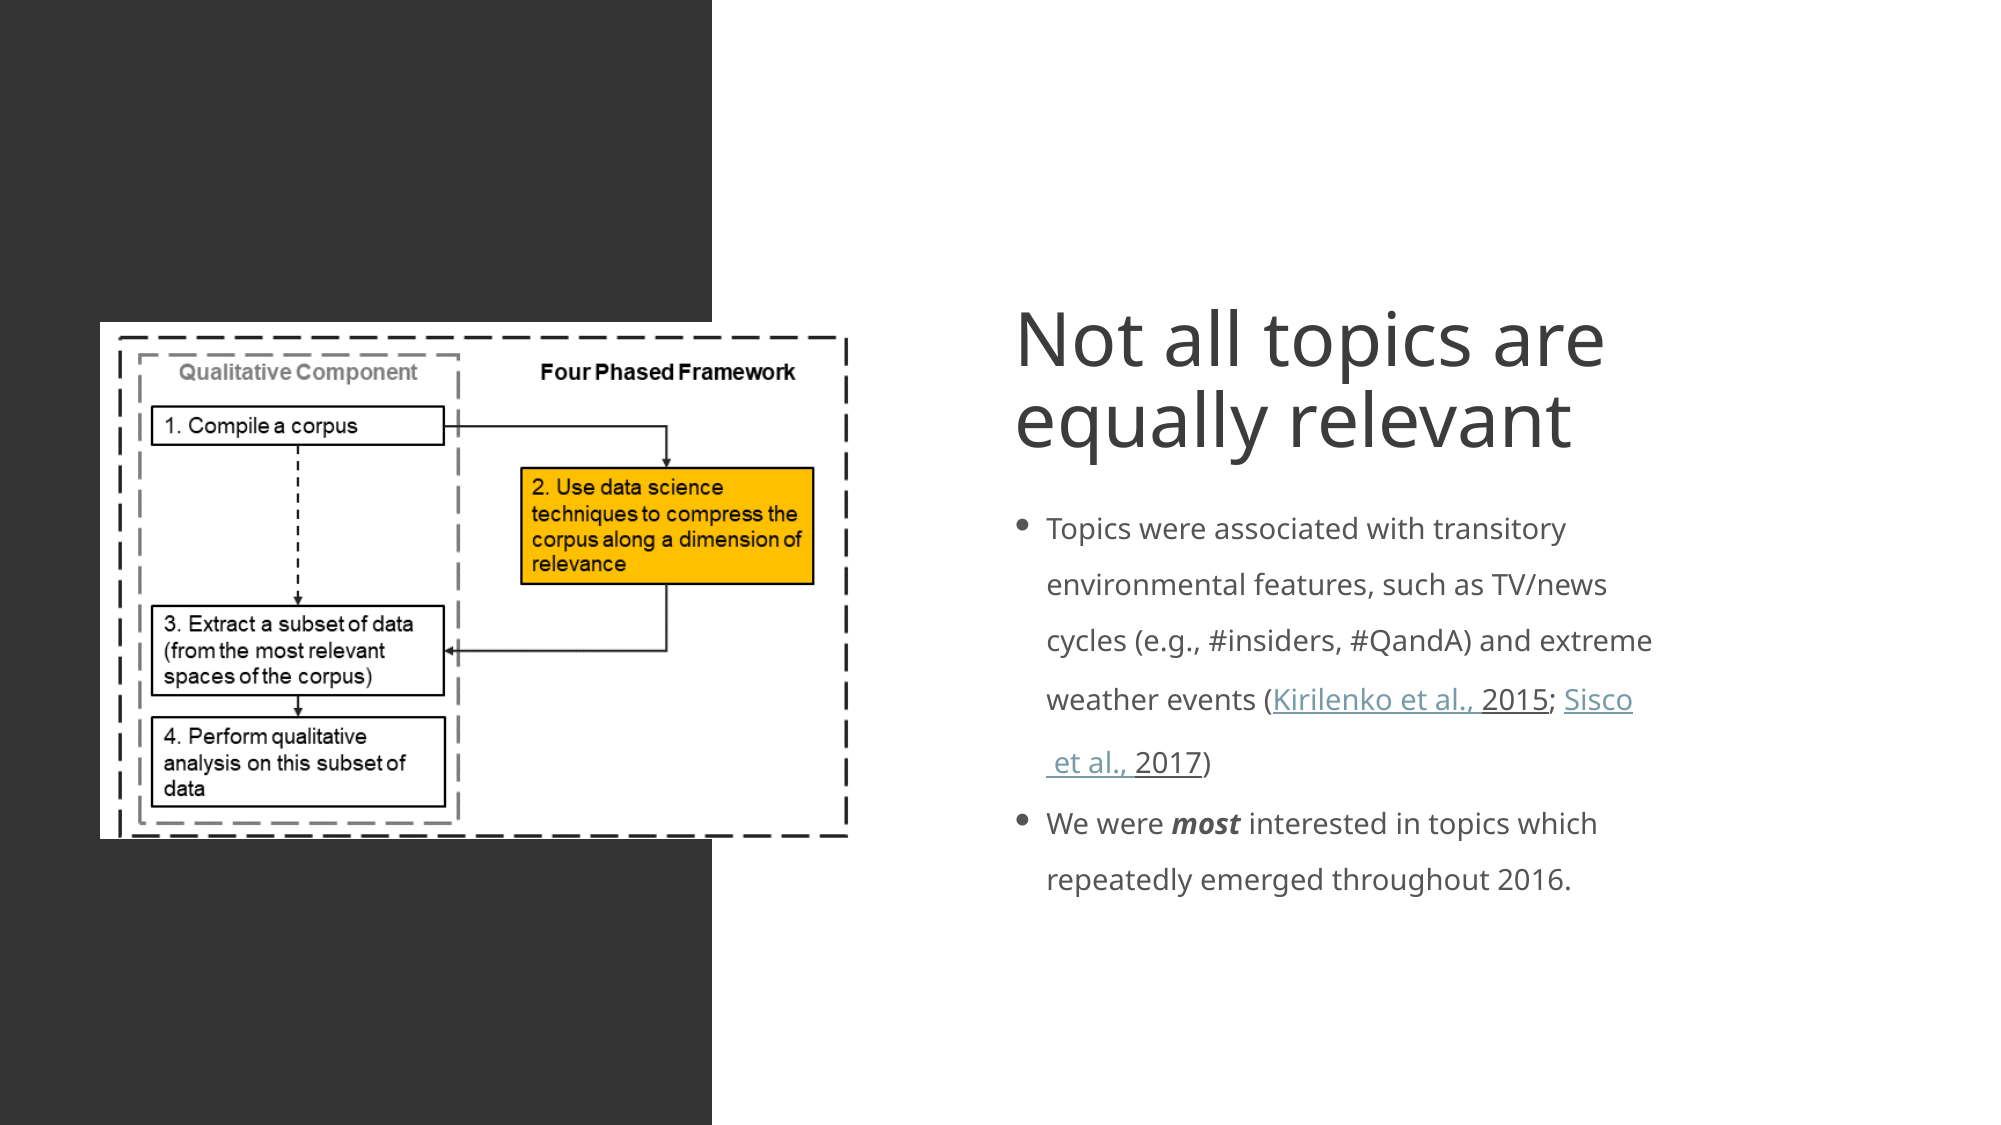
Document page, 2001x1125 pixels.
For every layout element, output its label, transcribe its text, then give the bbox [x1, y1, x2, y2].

title Not all topics are equally relevant [999, 261, 1670, 471]
picture [100, 322, 855, 839]
list Topics were associated with transitory environmental features, such as TV/news cycles (e.g., #insiders, #QandA) and extreme weather events (Kirilenko et al., 2015; Sisco et al., 2017) We were most interested in topics which repeatedly emerged throughout 2016. [999, 481, 1670, 653]
